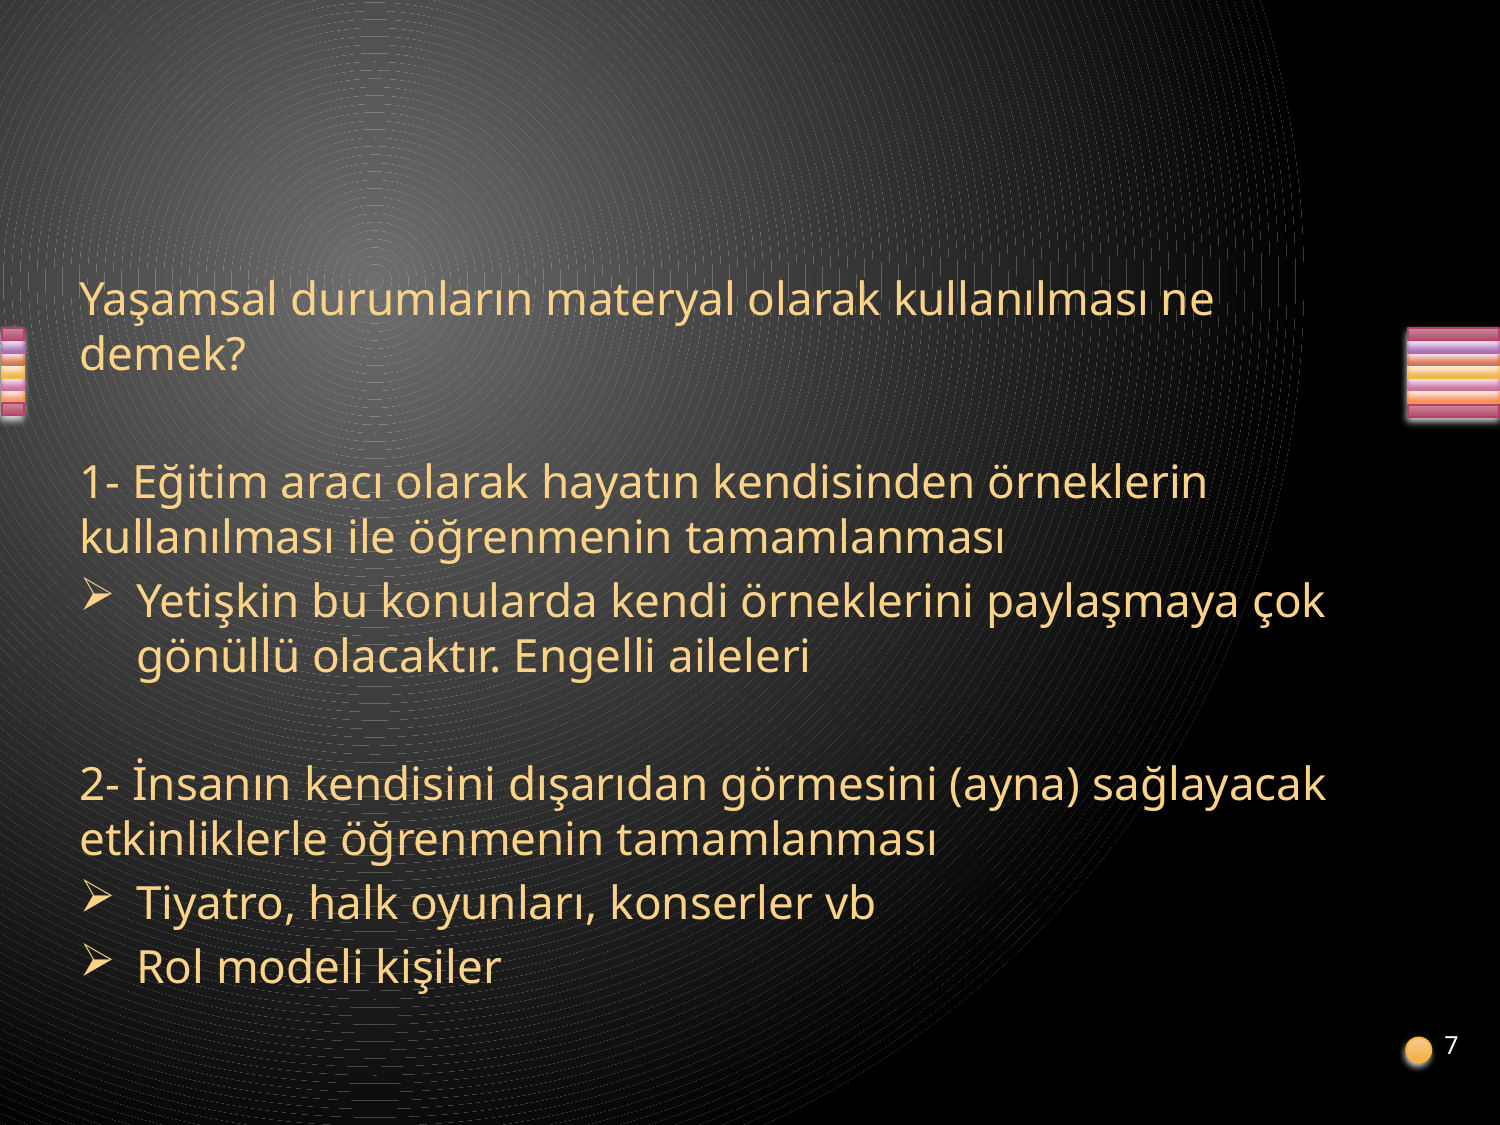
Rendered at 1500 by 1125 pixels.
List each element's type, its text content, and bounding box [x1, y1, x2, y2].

list Yaşamsal durumların materyal olarak kullanılması ne demek? 1- Eğitim aracı olarak hayatın kendisinden örneklerin kullanılması ile öğrenmenin tamamlanması Yetişkin bu konularda kendi örneklerini paylaşmaya çok gönüllü olacaktır. Engelli aileleri 2- İnsanın kendisini dışarıdan görmesini (ayna) sağlayacak etkinliklerle öğrenmenin tamamlanması Tiyatro, halk oyunları, konserler vb Rol modeli kişiler [64, 262, 1375, 1005]
slide_number 7 [1429, 1009, 1500, 1084]
